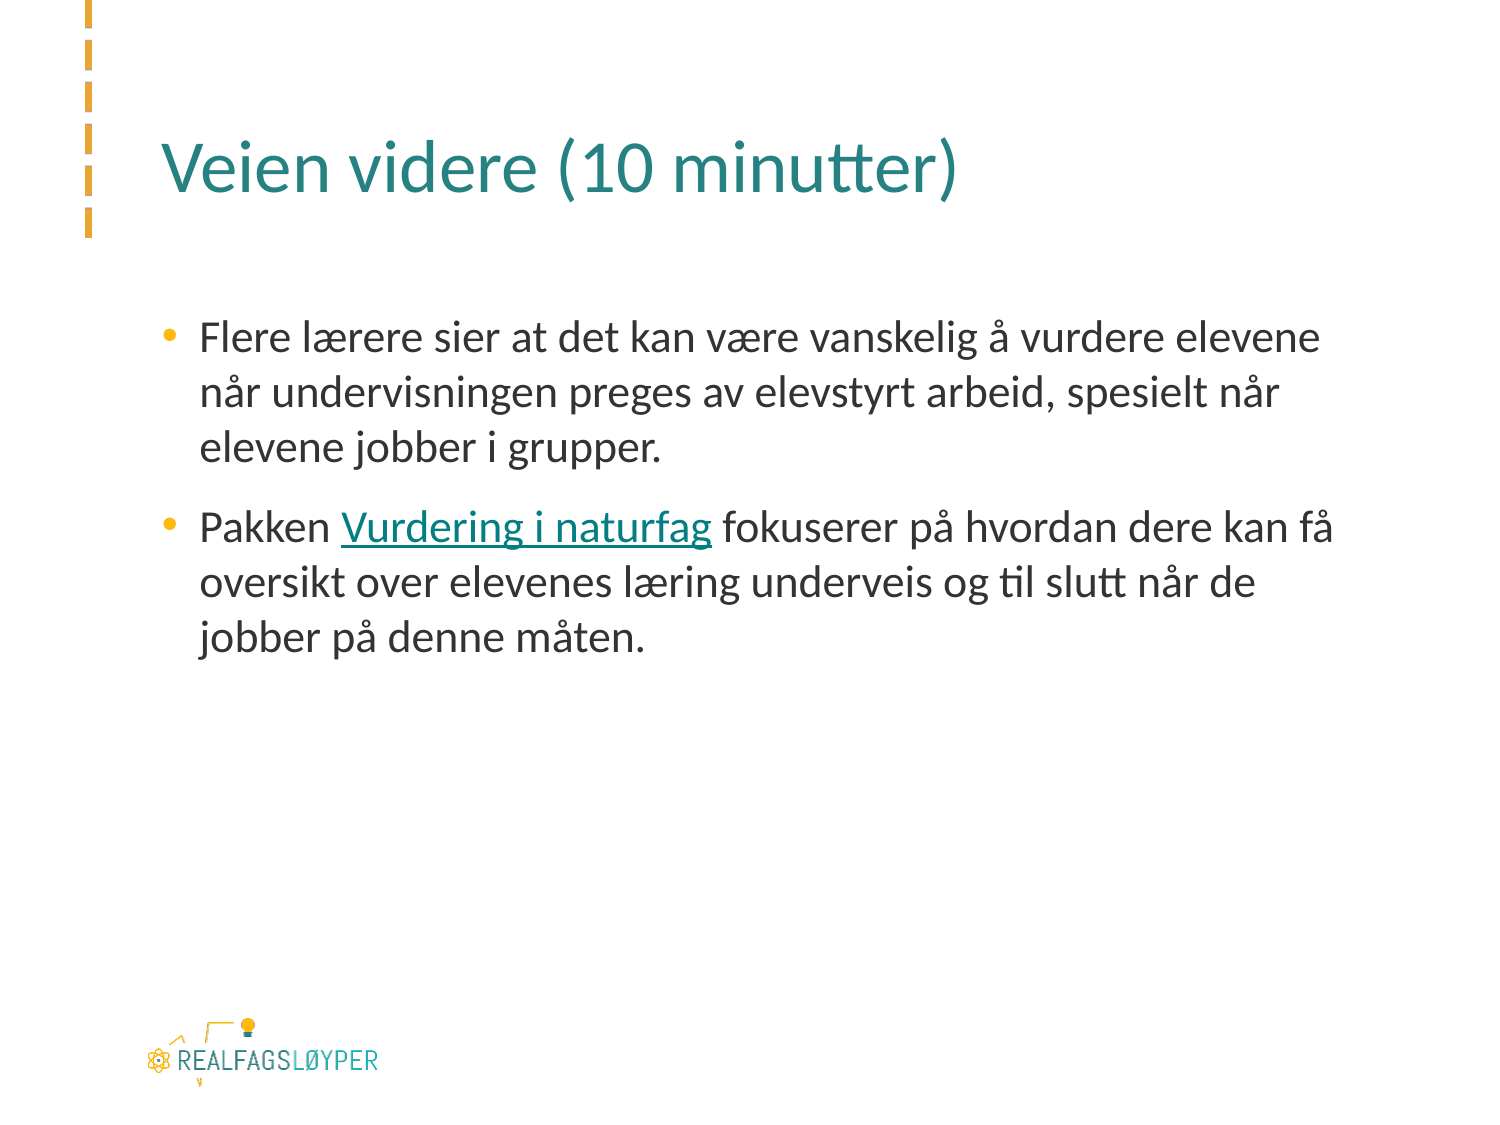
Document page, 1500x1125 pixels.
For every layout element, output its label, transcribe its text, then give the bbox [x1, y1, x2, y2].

picture [146, 1018, 380, 1089]
list Flere lærere sier at det kan være vanskelig å vurdere elevene når undervisningen preges av elevstyrt arbeid, spesielt når elevene jobber i grupper. Pakken Vurdering i naturfag fokuserer på hvordan dere kan få oversikt over elevenes læring underveis og til slutt når de jobber på denne måten. [146, 299, 1391, 986]
title Veien videre (10 minutter) [146, 59, 1391, 278]
picture [85, 0, 92, 238]
